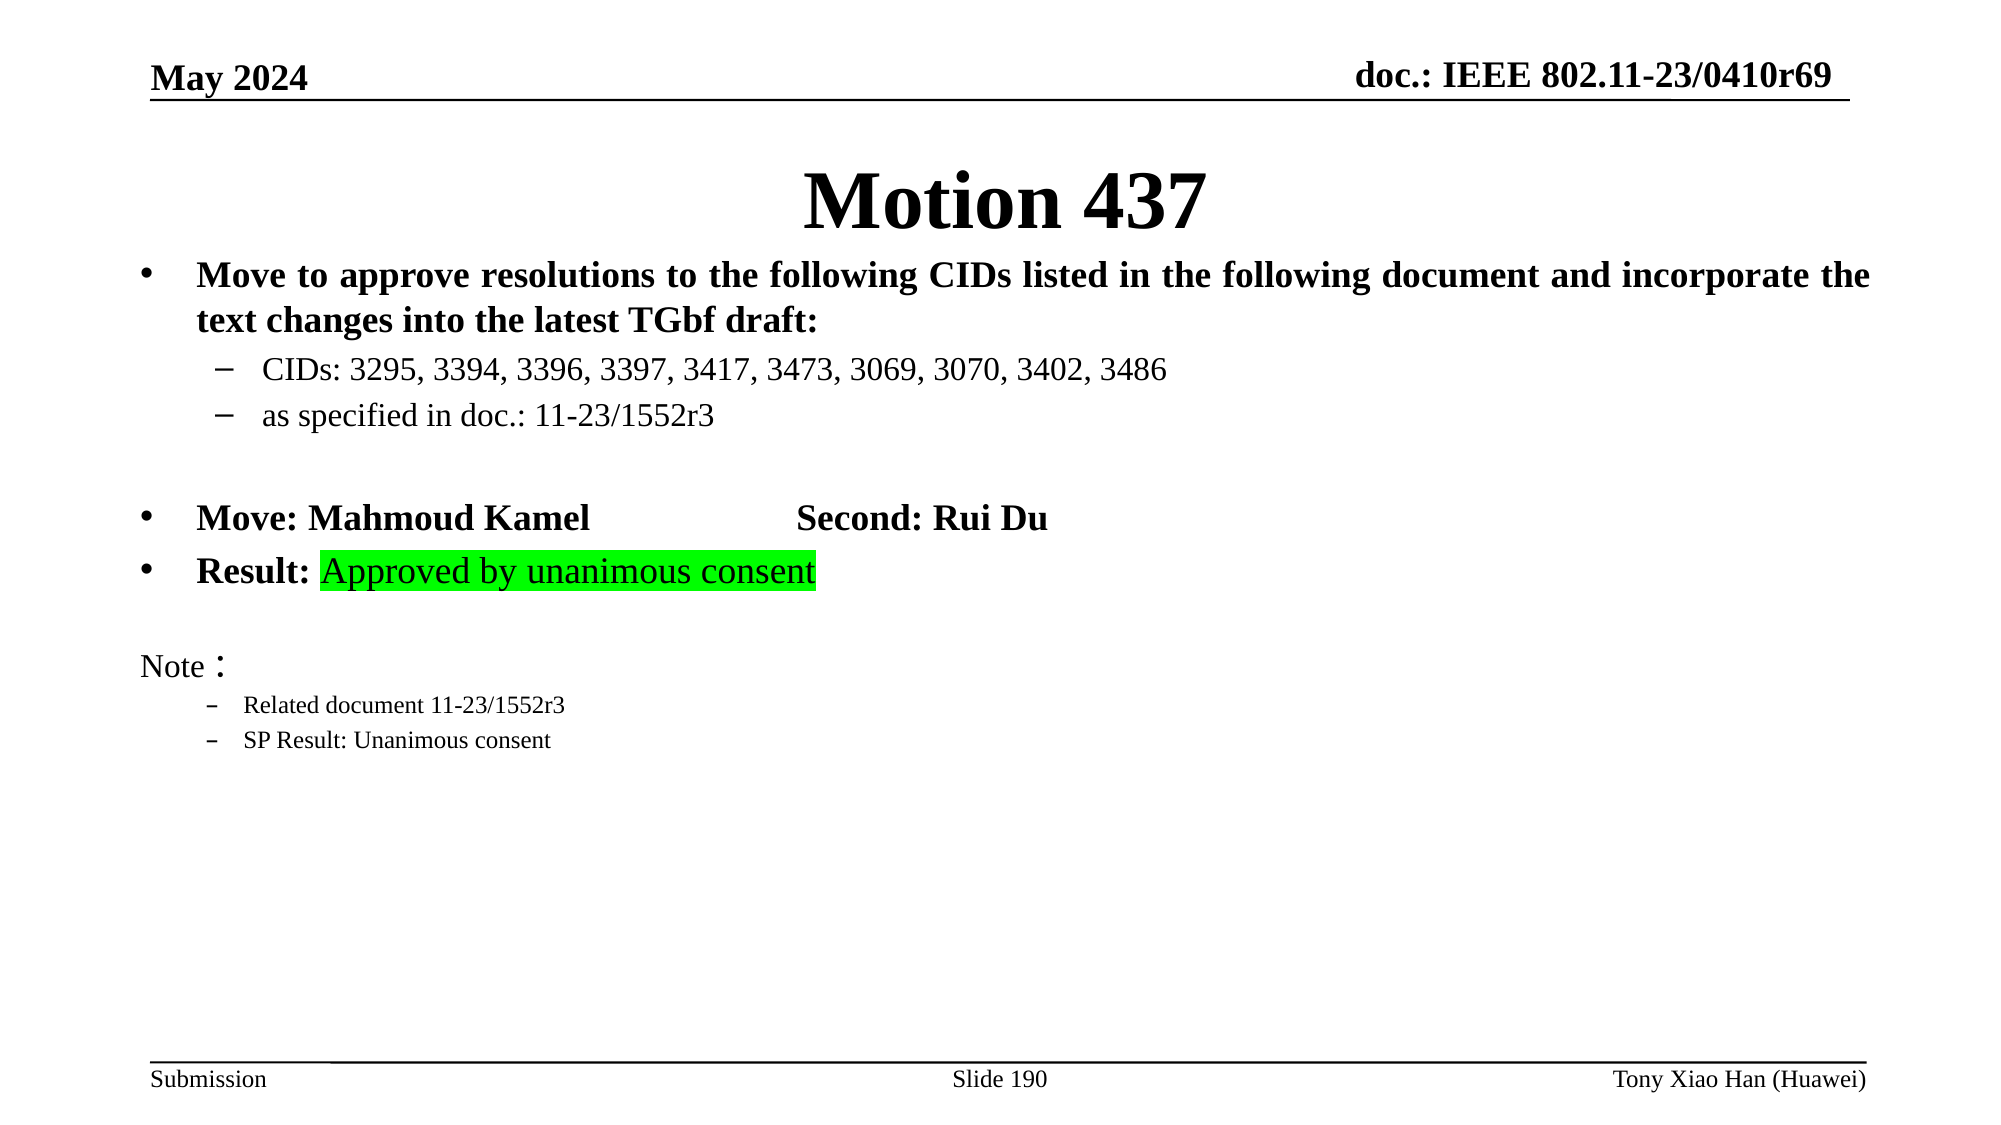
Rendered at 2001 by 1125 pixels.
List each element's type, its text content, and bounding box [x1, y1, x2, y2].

text_box Motion 437 [368, 137, 1644, 212]
text_box Move to approve resolutions to the following CIDs listed in the following document and incorporate the text changes into the latest TGbf draft: CIDs: 3295, 3394, 3396, 3397, 3417, 3473, 3069, 3070, 3402, 3486 as specified in doc.: 11-23/1552r3 Move: Mahmoud Kamel Second: Rui Du Result: Approved by unanimous consent Note： Related document 11-23/1552r3 SP Result: Unanimous consent [125, 212, 1888, 988]
